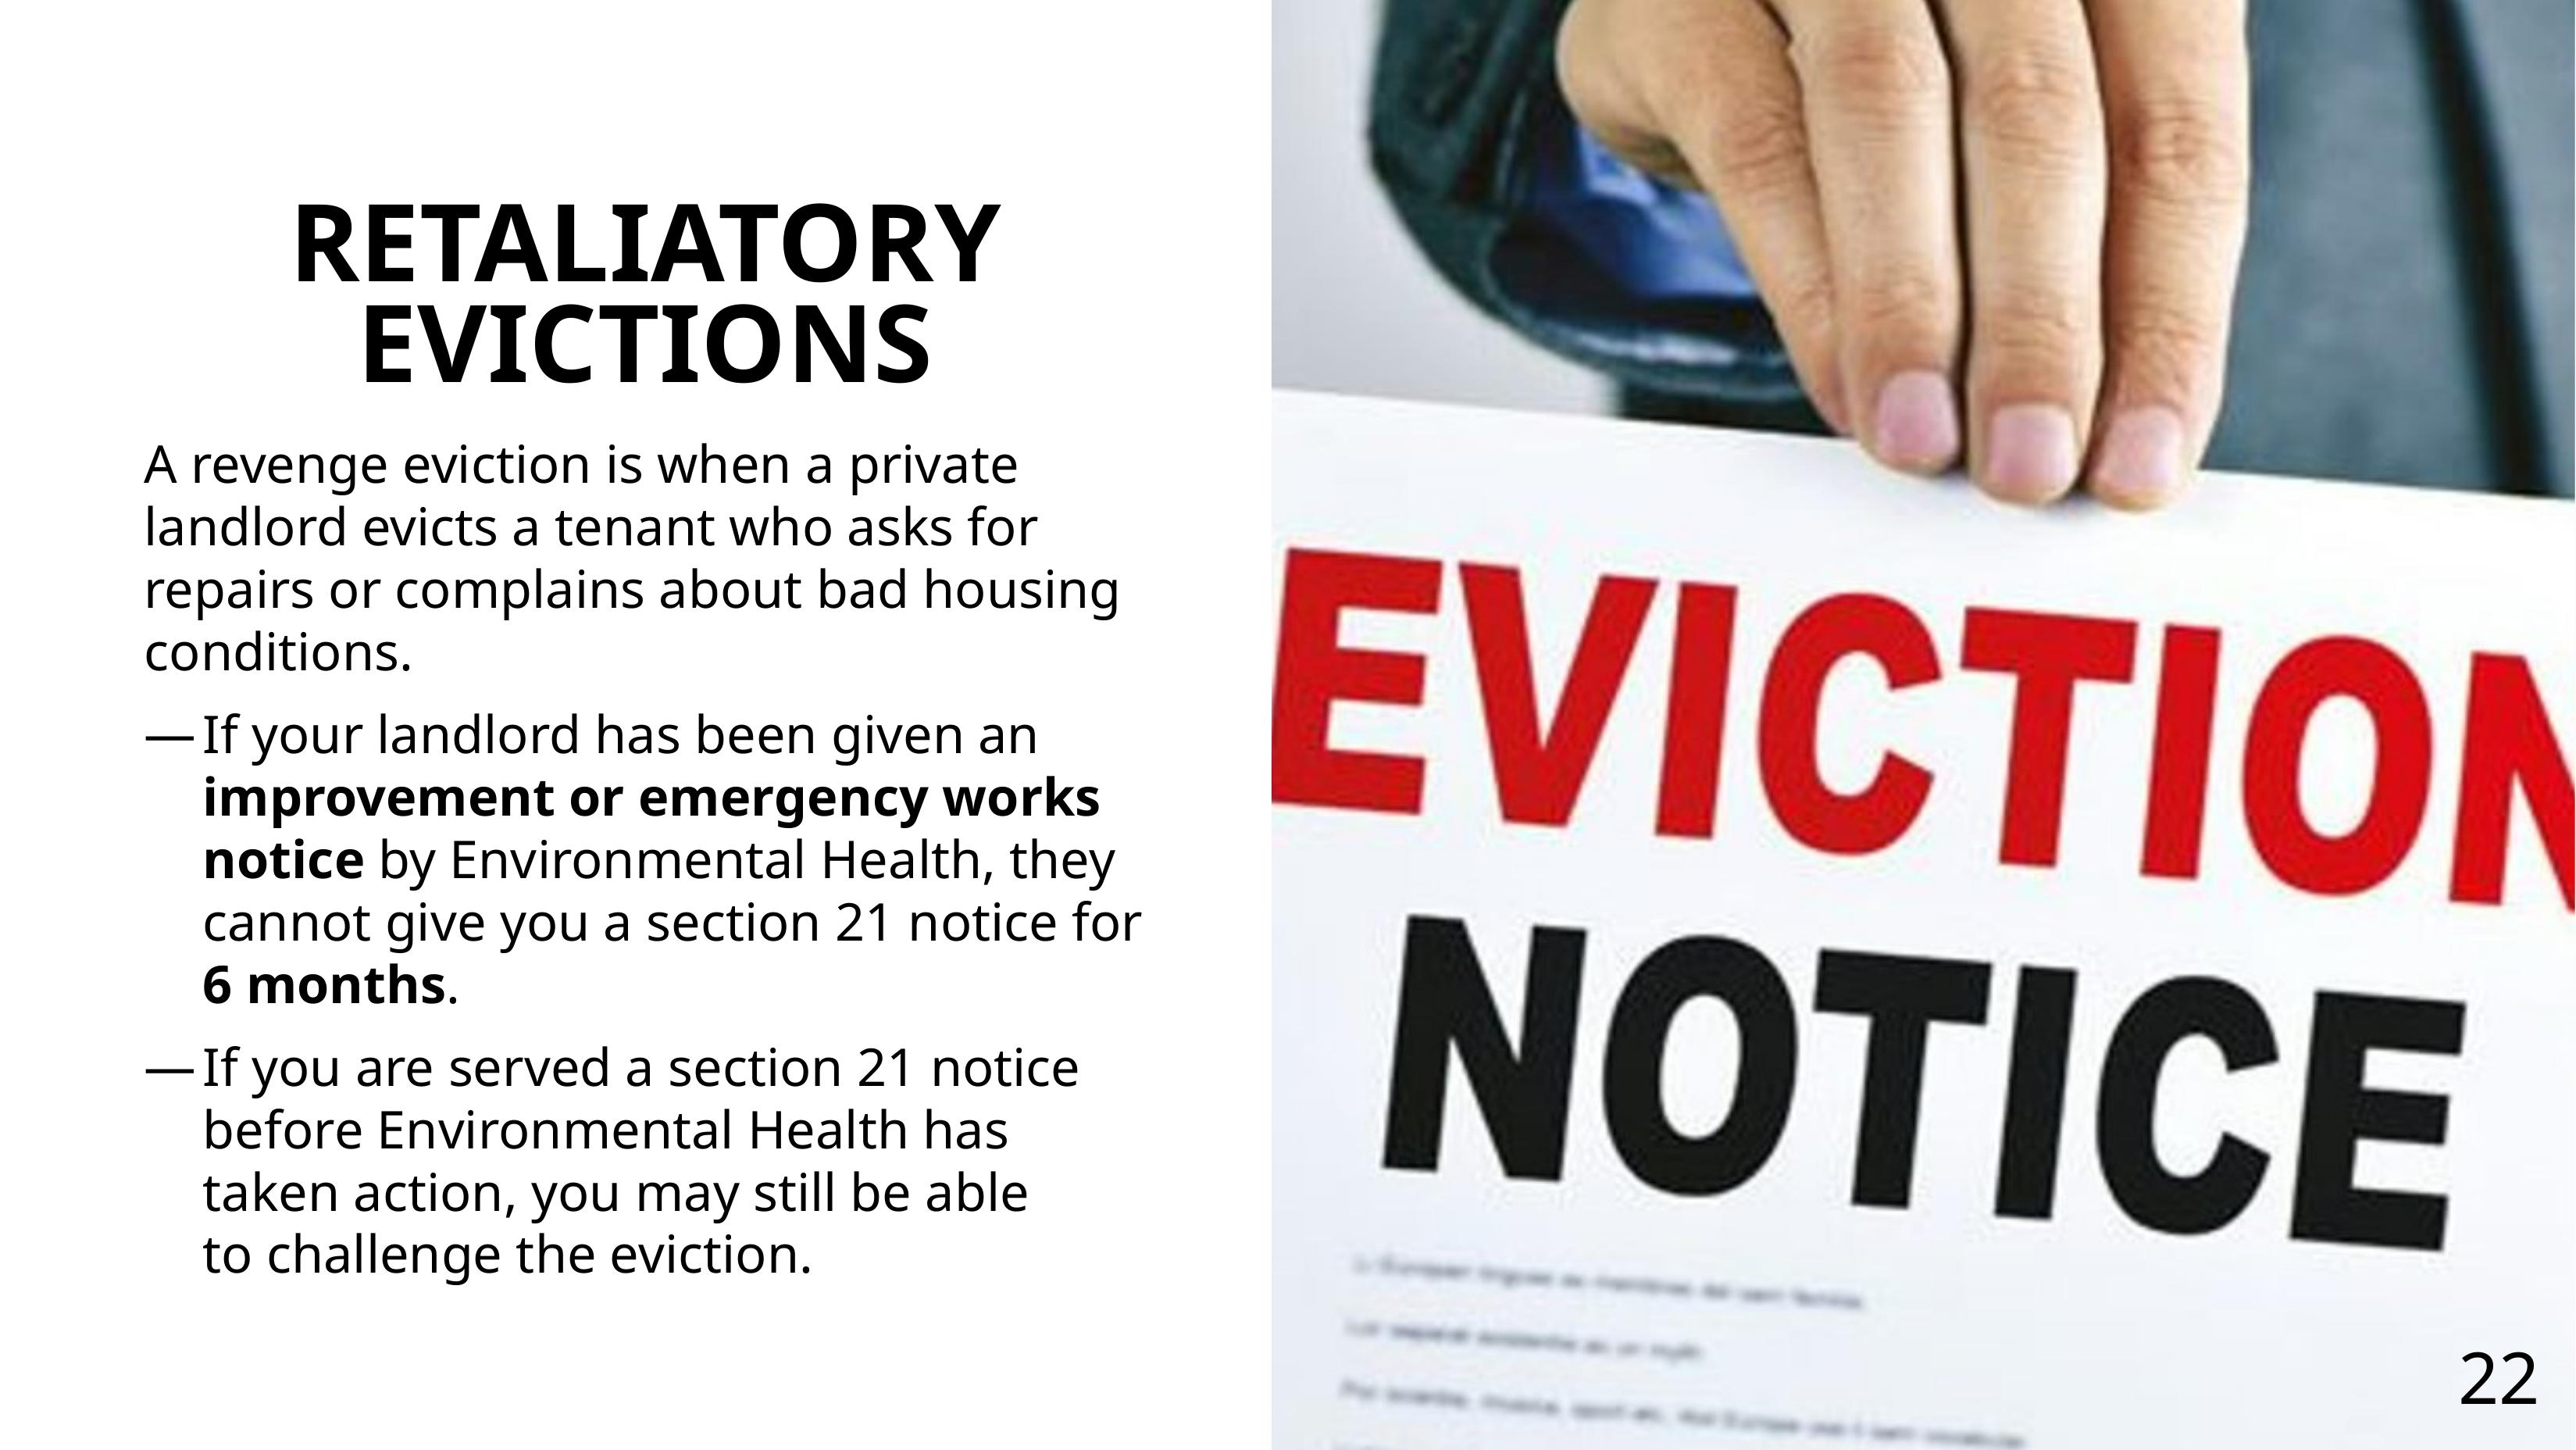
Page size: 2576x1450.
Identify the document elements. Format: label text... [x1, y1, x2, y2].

list A revenge eviction is when a private landlord evicts a tenant who asks for repairs or complains about bad housing conditions. If your landlord has been given an improvement or emergency works notice by Environmental Health, they cannot give you a section 21 notice for 6 months. If you are served a section 21 notice before Environmental Health has taken action, you may still be able to challenge the eviction. [132, 425, 1159, 1210]
title Retaliatory evictions [132, 185, 1159, 419]
picture [1271, 0, 2575, 1450]
